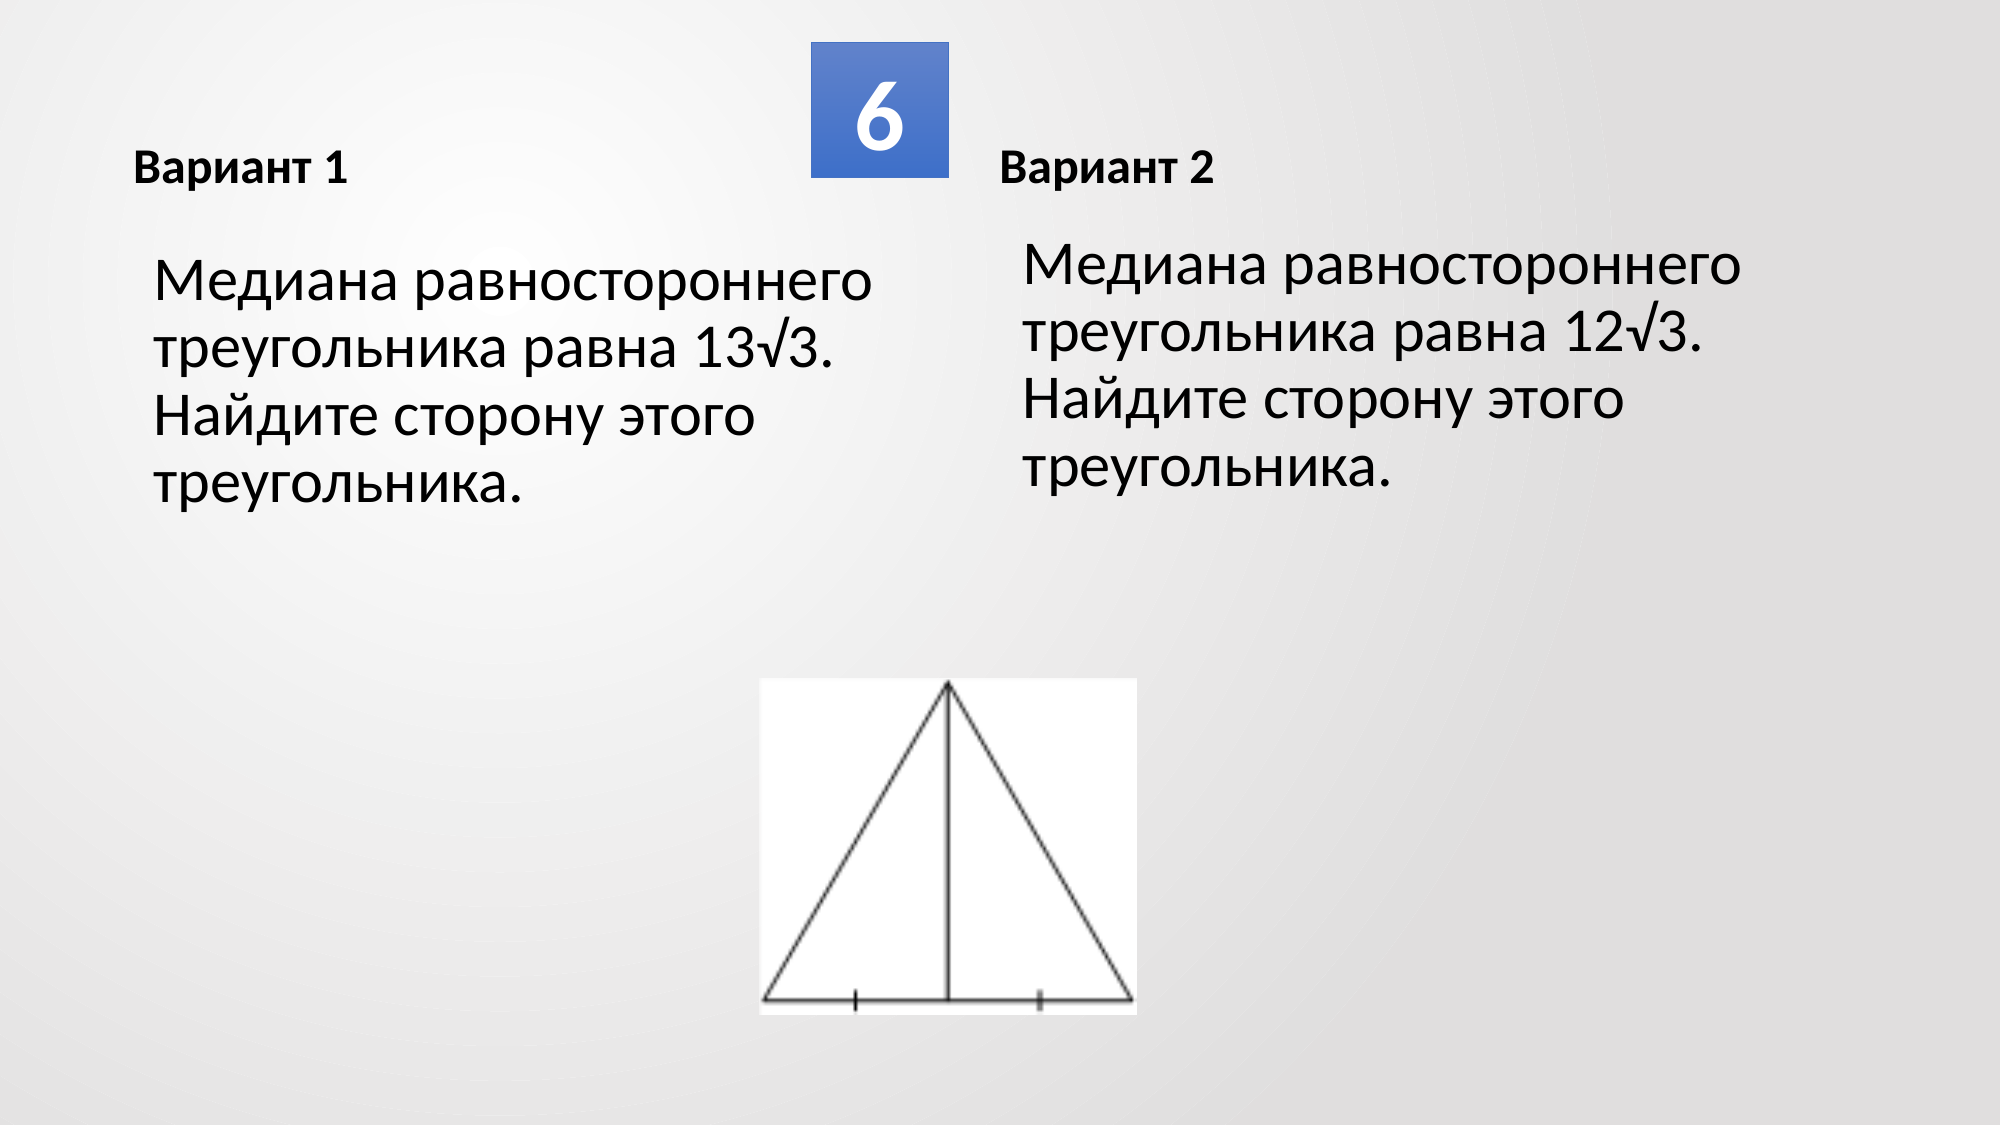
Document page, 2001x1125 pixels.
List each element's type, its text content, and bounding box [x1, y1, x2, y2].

picture [759, 678, 1137, 1016]
list Медиана равностороннего треугольника равна 13√3. Найдите сторону этого треугольника. [138, 239, 985, 1016]
list Вариант 2 [984, 66, 1835, 203]
list Медиана равностороннего треугольника равна 12√3. Найдите сторону этого треугольника. [1007, 222, 1858, 979]
text_box 6 [811, 42, 949, 178]
list Вариант 1 [118, 66, 964, 203]
